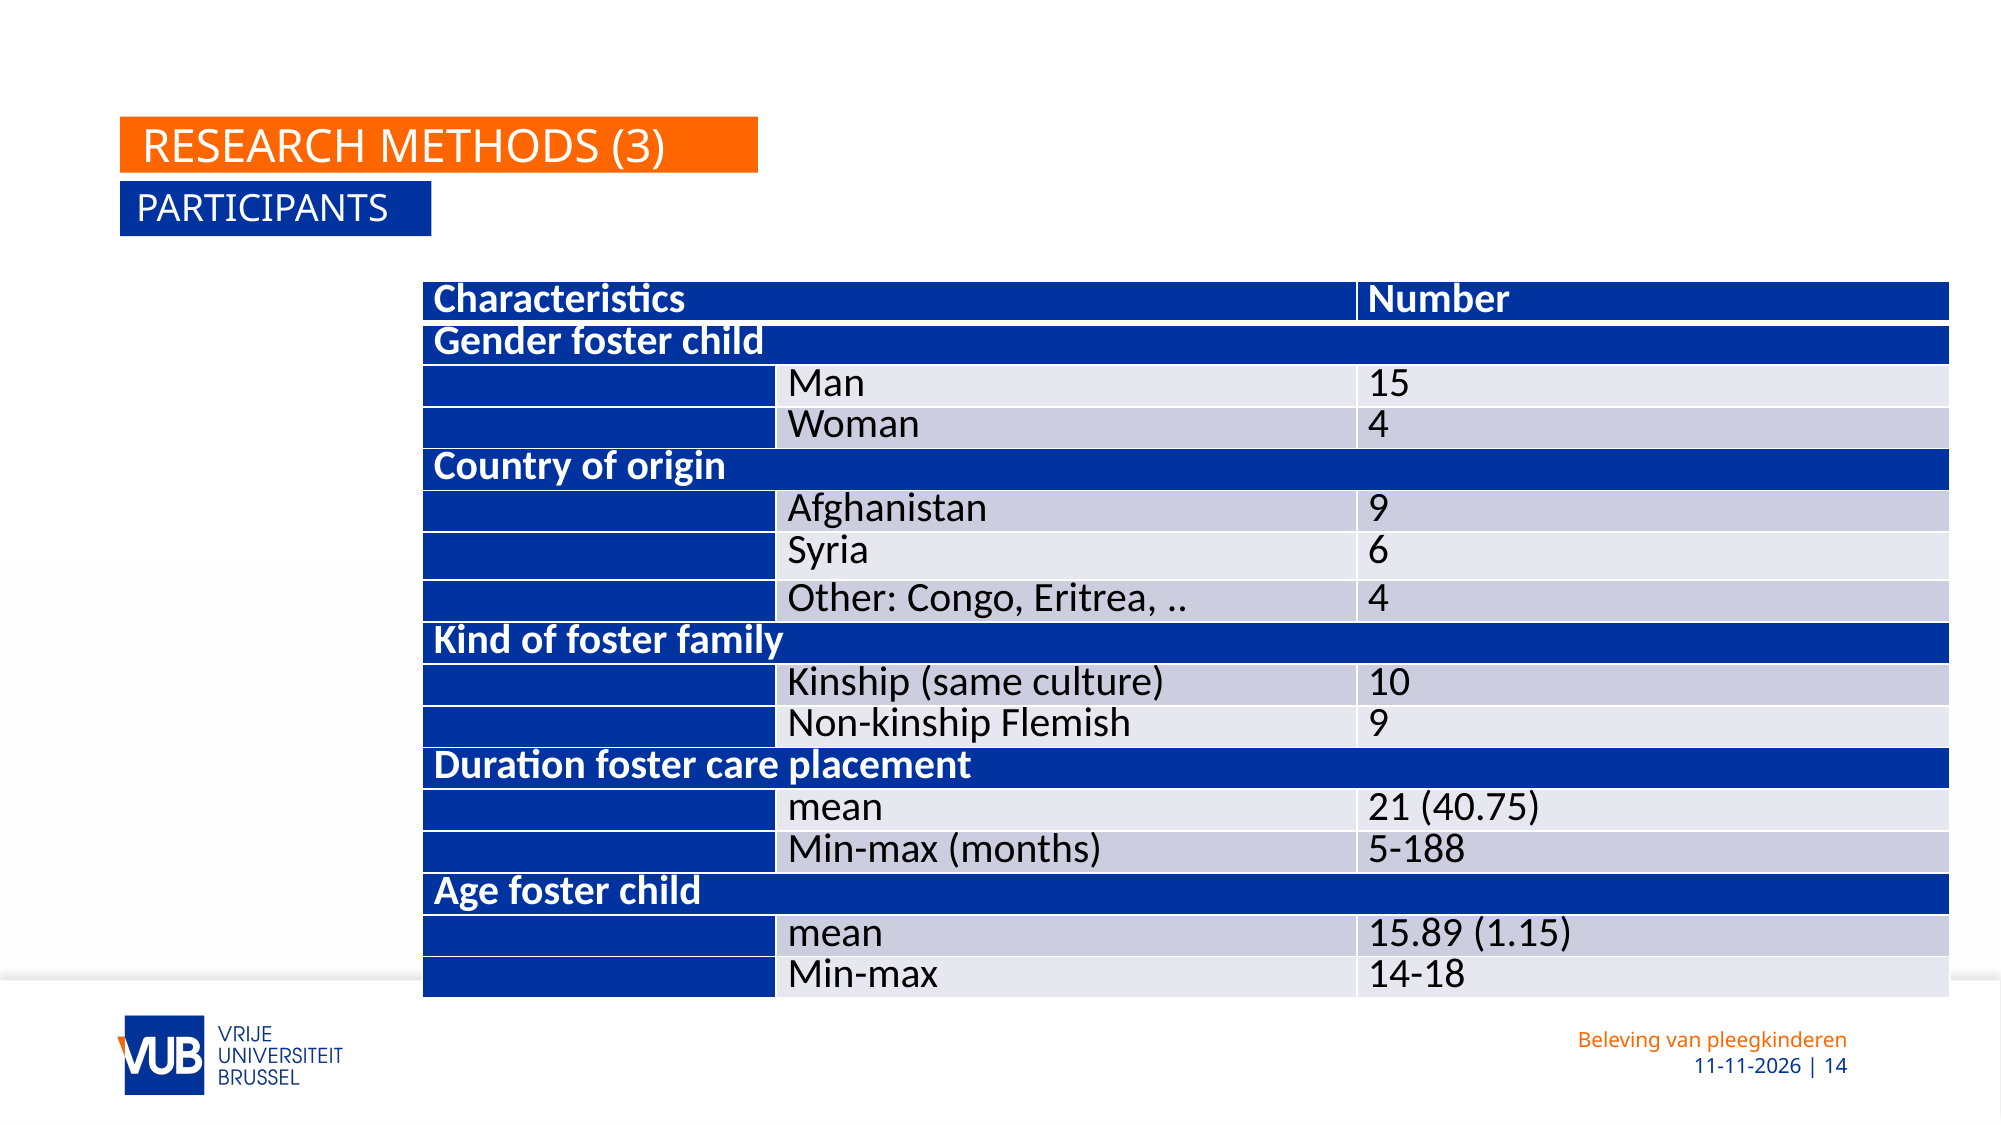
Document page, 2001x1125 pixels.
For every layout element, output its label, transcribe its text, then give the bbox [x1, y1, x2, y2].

title Research methods (3) [120, 116, 758, 173]
table_header Number [1358, 282, 1949, 320]
table_cell [423, 665, 775, 705]
table_cell Other: Congo, Eritrea, .. [777, 581, 1356, 621]
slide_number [1412, 1052, 1863, 1082]
table_cell Min-max [777, 957, 1356, 997]
table_cell [423, 916, 775, 956]
table_cell [423, 408, 775, 448]
table_cell Gender foster child [423, 326, 1949, 364]
table_cell Non-kinship Flemish [777, 707, 1356, 747]
table_header Characteristics [423, 282, 1356, 320]
table_cell [423, 832, 775, 872]
table_cell Age foster child [423, 874, 1949, 914]
table_cell [423, 533, 775, 579]
footer Beleving van pleegkinderen [1412, 1027, 1863, 1052]
table_cell 10 [1358, 665, 1949, 705]
table_cell Duration foster care placement [423, 748, 1949, 788]
table_cell [423, 581, 775, 621]
table_cell mean [777, 916, 1356, 956]
table_cell 15.89 (1.15) [1358, 916, 1949, 956]
table_cell 6 [1358, 533, 1949, 579]
subtitle participants [120, 181, 432, 237]
table_cell [423, 790, 775, 830]
table_cell Min-max (months) [777, 832, 1356, 872]
table_cell Kind of foster family [423, 623, 1949, 663]
table_cell 9 [1358, 707, 1949, 747]
table_cell 5-188 [1358, 832, 1949, 872]
table_cell 21 (40.75) [1358, 790, 1949, 830]
table_cell 14-18 [1358, 957, 1949, 997]
table_cell [423, 491, 775, 531]
picture [110, 1000, 357, 1110]
table_cell 4 [1358, 408, 1949, 448]
table_cell 4 [1358, 581, 1949, 621]
table_cell 9 [1358, 491, 1949, 531]
table_cell [423, 707, 775, 747]
table_cell Syria [777, 533, 1356, 579]
table_cell Kinship (same culture) [777, 665, 1356, 705]
table_cell Man [777, 366, 1356, 406]
table_cell Country of origin [423, 449, 1949, 490]
table_cell mean [777, 790, 1356, 830]
table_cell [423, 366, 775, 406]
table_cell 15 [1358, 366, 1949, 406]
table_cell Afghanistan [777, 491, 1356, 531]
table_cell [423, 957, 775, 997]
table_cell Woman [777, 408, 1356, 448]
